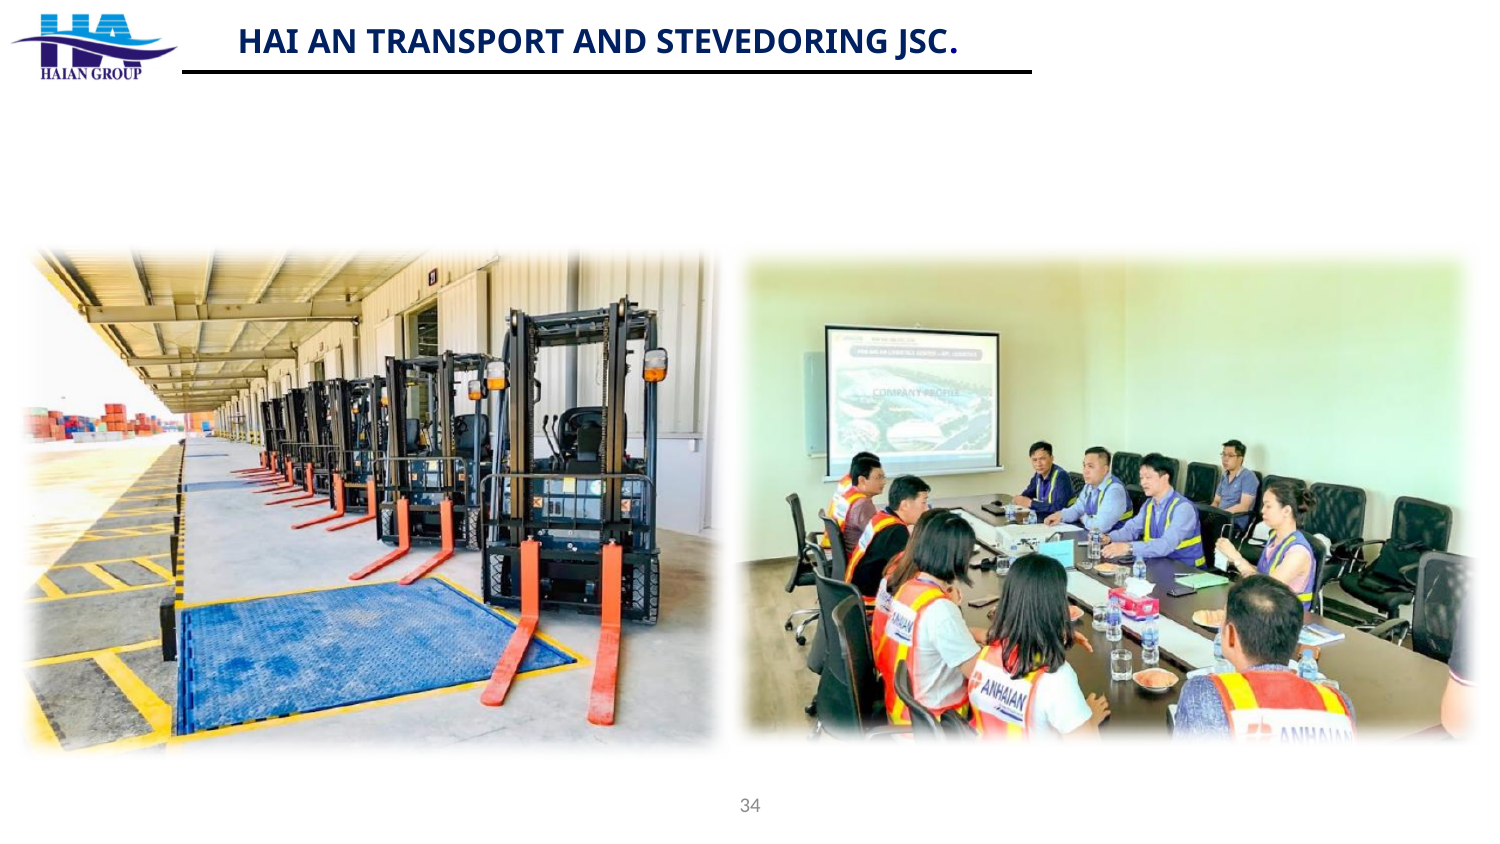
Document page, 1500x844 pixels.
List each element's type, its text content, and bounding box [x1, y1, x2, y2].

picture [1, 2, 182, 87]
slide_number 34 [575, 782, 925, 827]
picture [16, 241, 1481, 761]
